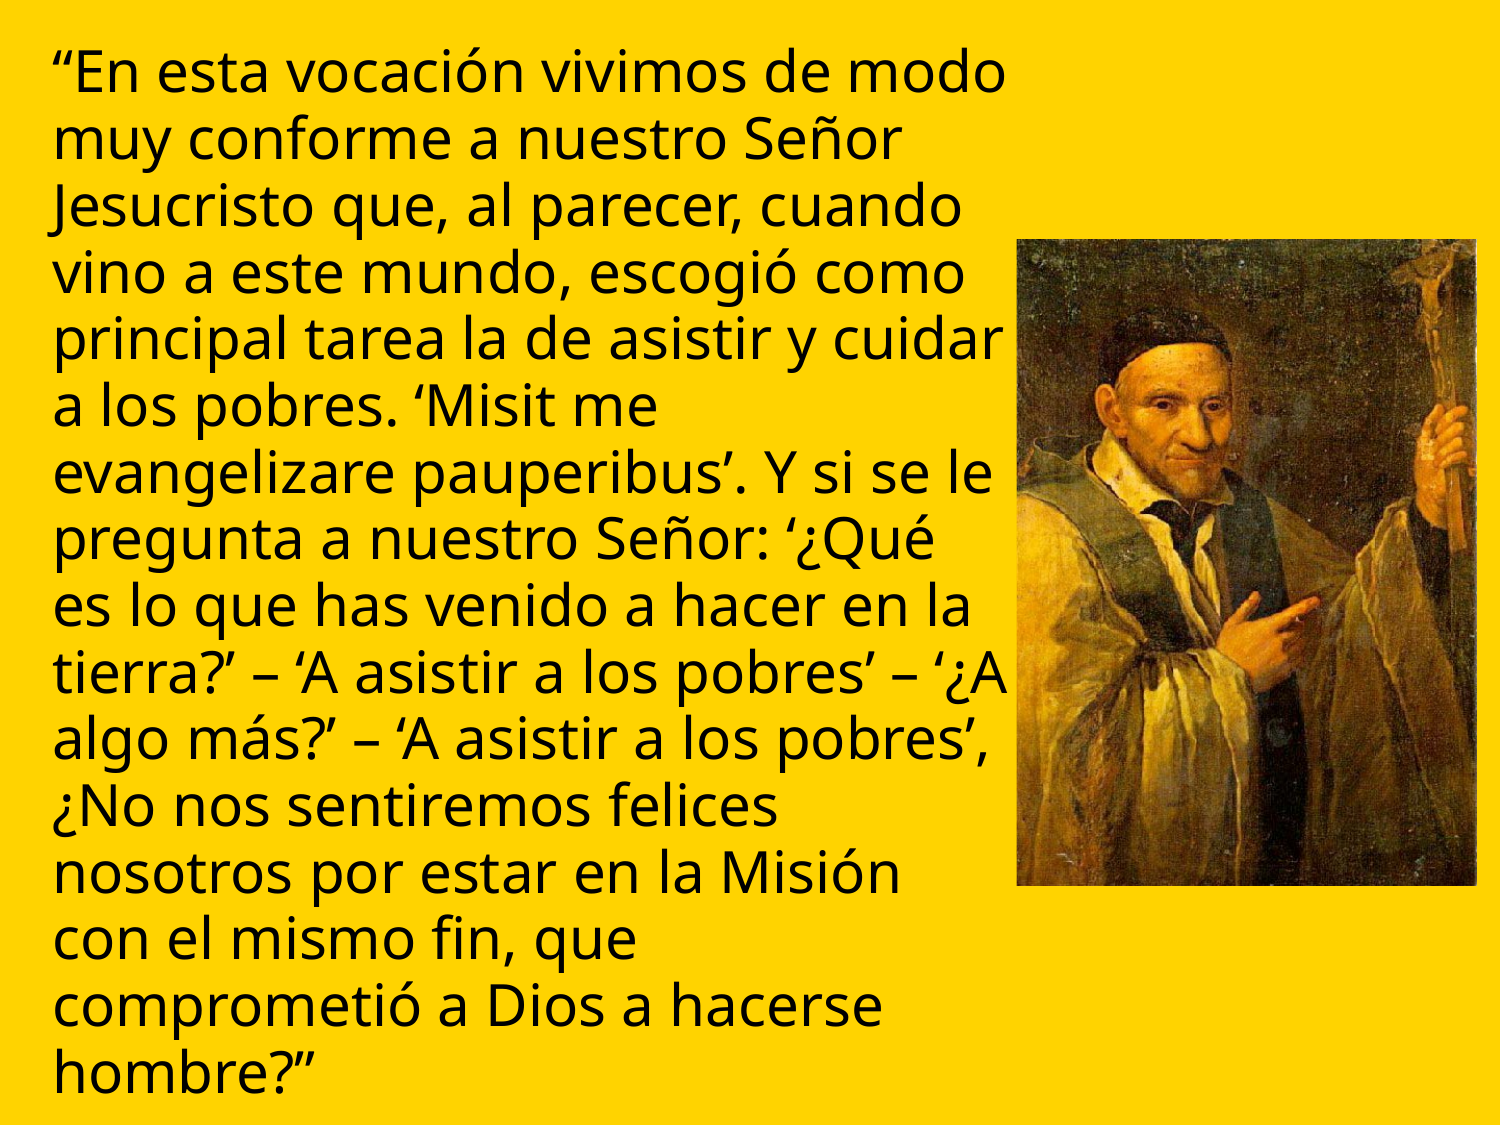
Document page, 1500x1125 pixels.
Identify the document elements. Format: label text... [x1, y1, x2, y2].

text_box [1016, 239, 1477, 886]
text_box “En esta vocación vivimos de modo muy conforme a nuestro Señor Jesucristo que, al parecer, cuando vino a este mundo, escogió como principal tarea la de asistir y cuidar a los pobres. ‘Misit me evangelizare pauperibus’. Y si se le pregunta a nuestro Señor: ‘¿Qué es lo que has venido a hacer en la tierra?’ – ‘A asistir a los pobres’ – ‘¿A algo más?’ – ‘A asistir a los pobres’, ¿No nos sentiremos felices nosotros por estar en la Misión con el mismo fin, que comprometió a Dios a hacerse hombre?” --S. Vicente de Paúl [49, 37, 1040, 1125]
